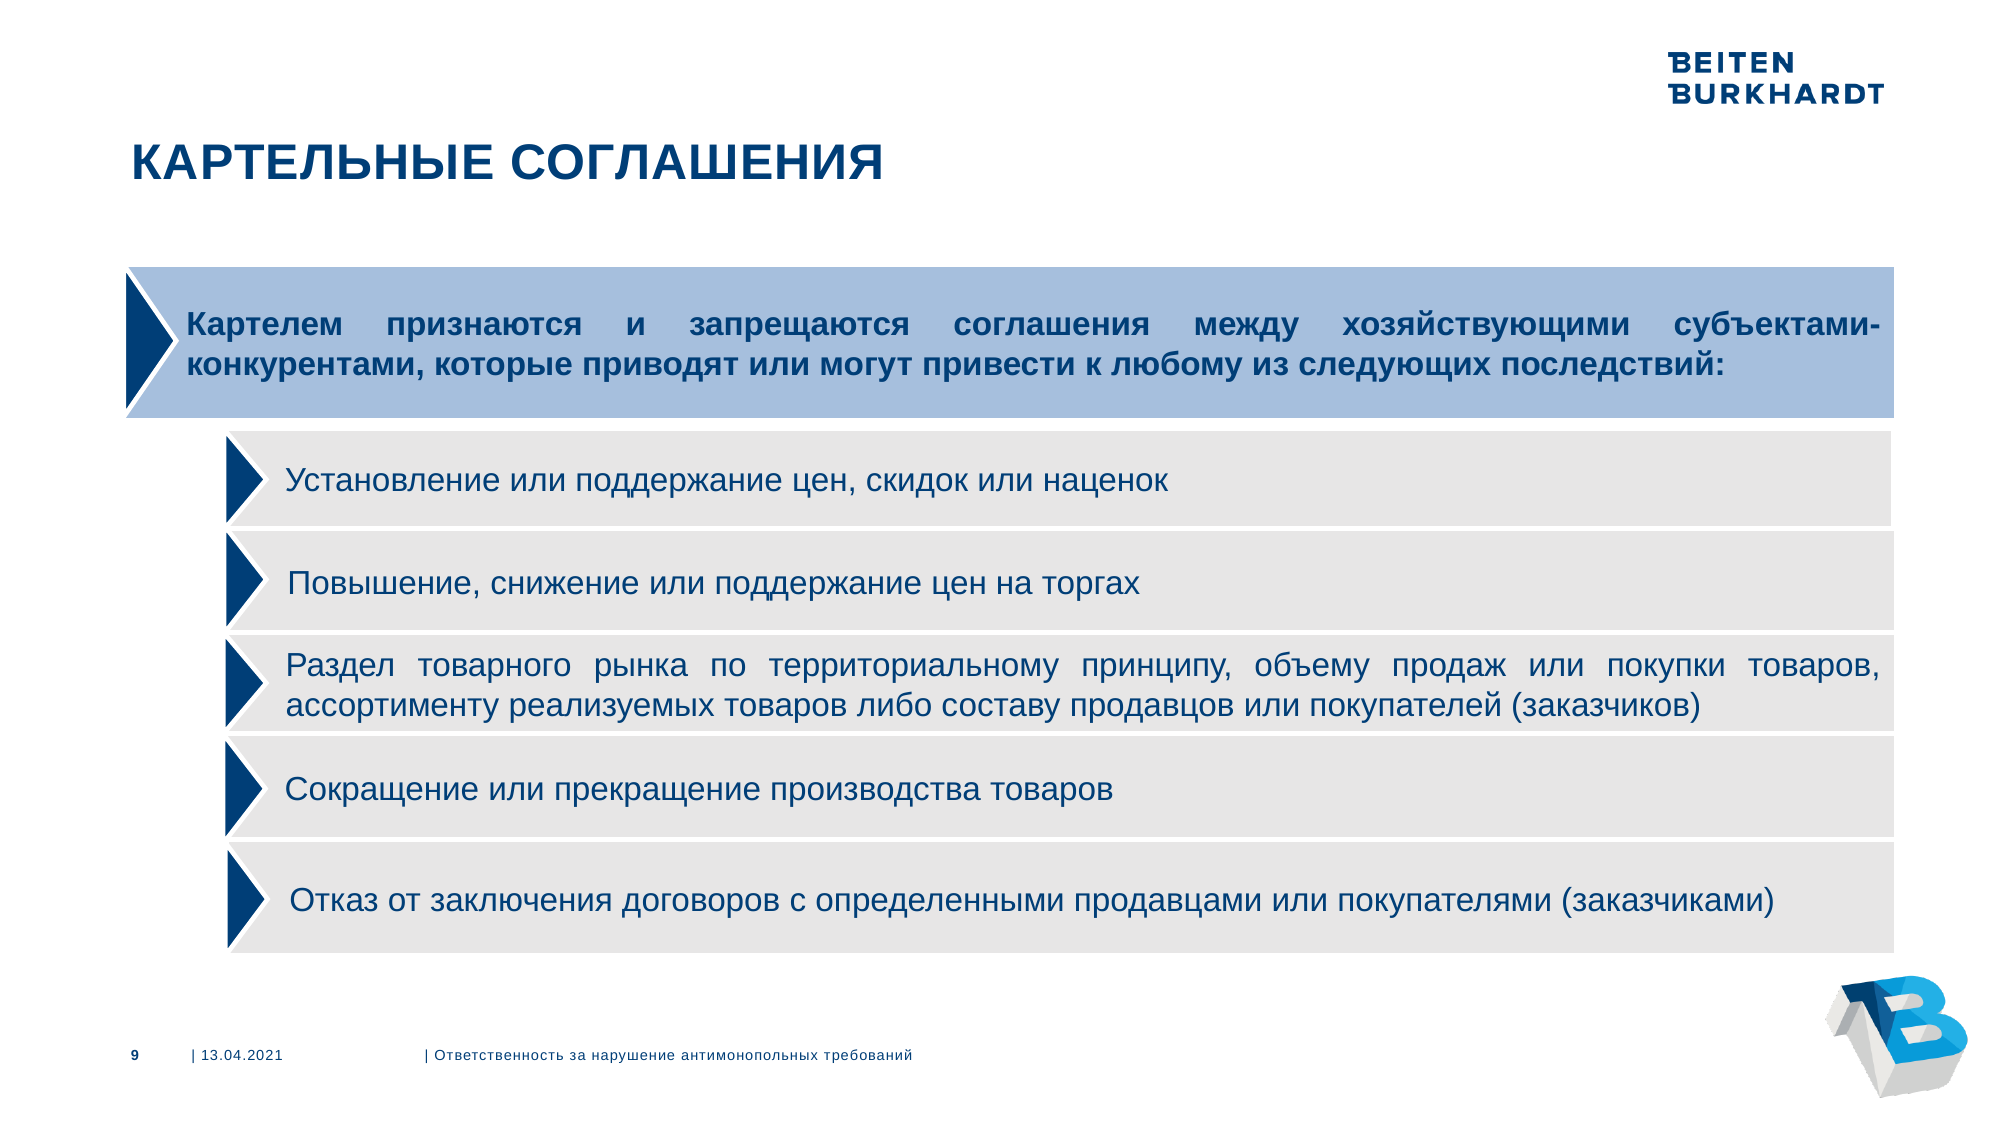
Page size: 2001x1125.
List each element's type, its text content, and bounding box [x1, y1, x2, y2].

text_box Картелем признаются и запрещаются соглашения между хозяйствующими субъектами-конкурентами, которые приводят или могут привести к любому из следующих последствий: [124, 264, 1897, 420]
title Картельные соглашения [118, 118, 1882, 248]
text_box [223, 733, 266, 844]
text_box Установление или поддержание цен, скидок или наценок [225, 429, 1894, 528]
text_box Сокращение или прекращение производства товаров [224, 733, 1897, 839]
picture [1668, 52, 1884, 104]
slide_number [191, 1042, 421, 1067]
text_box [223, 525, 267, 632]
text_box [225, 842, 268, 956]
text_box [123, 264, 177, 417]
text_box [223, 632, 267, 733]
text_box [223, 429, 267, 527]
text_box Раздел товарного рынка по территориальному принципу, объему продаж или покупки товаров, ассортименту реализуемых товаров либо составу продавцов или покупателей (заказчиков) [224, 632, 1897, 733]
picture [1793, 940, 2000, 1125]
footer | Ответственность за нарушение антимонопольных требований [424, 1042, 1307, 1067]
text_box Повышение, снижение или поддержание цен на торгах [227, 528, 1897, 632]
slide_number 9 [118, 1042, 139, 1067]
text_box Отказ от заключения договоров с определенными продавцами или покупателями (заказчиками) [227, 839, 1897, 956]
